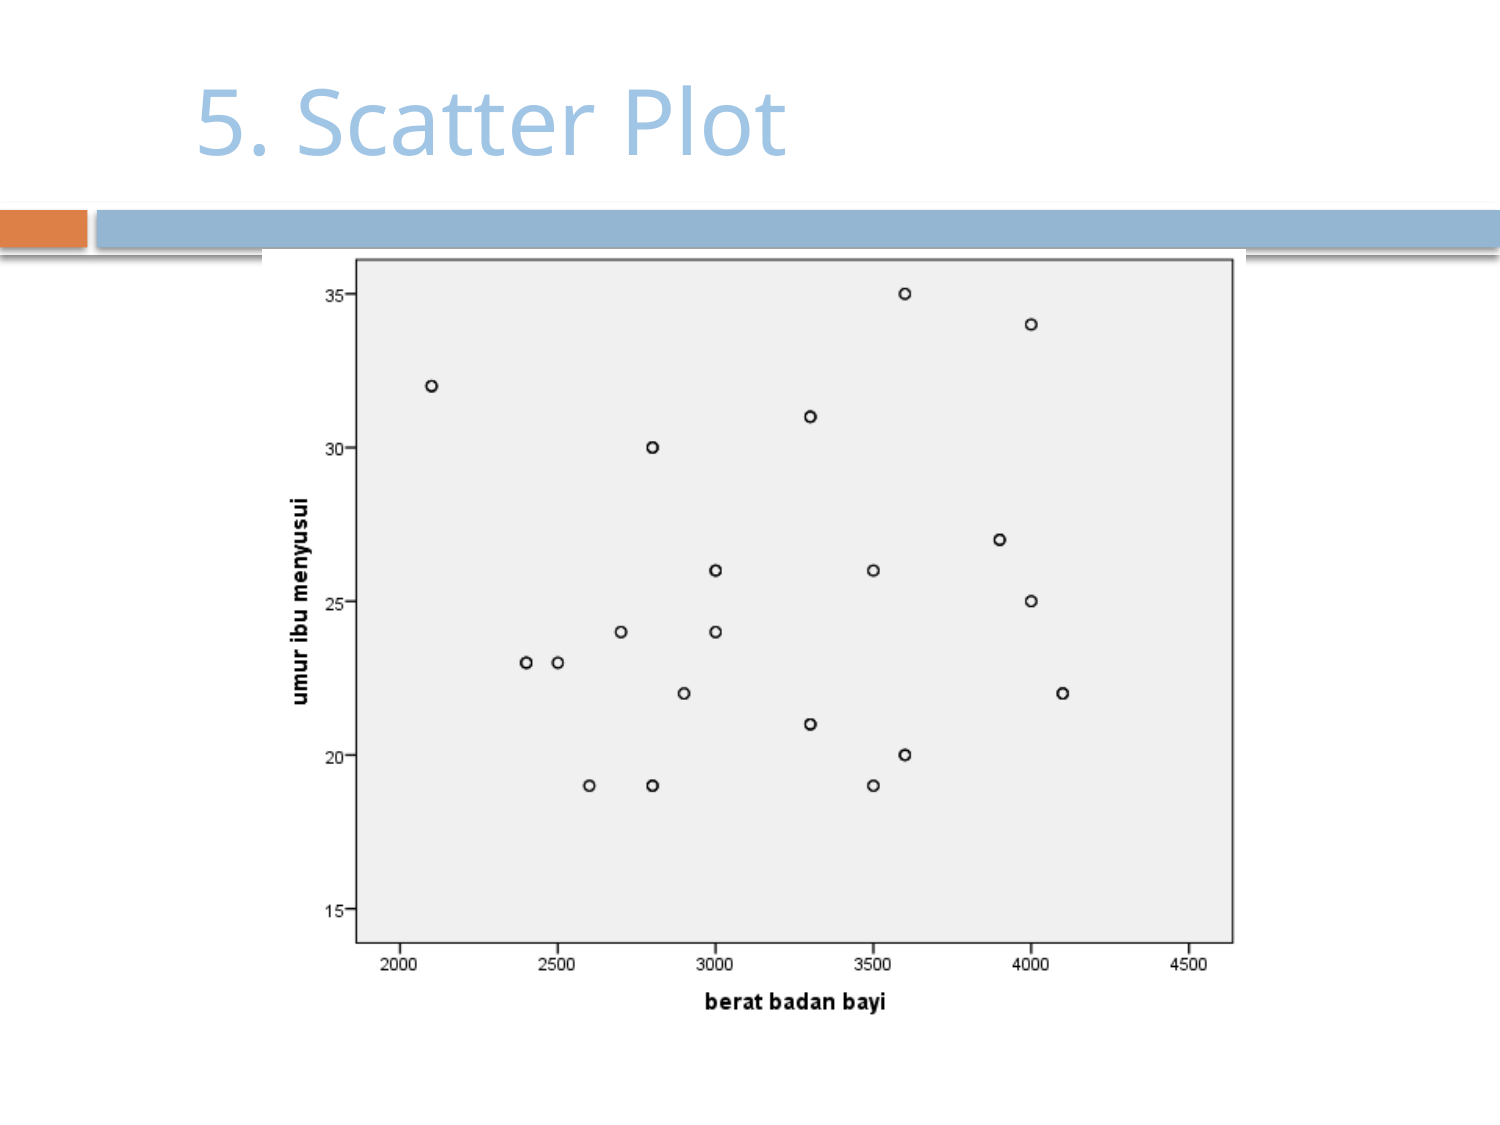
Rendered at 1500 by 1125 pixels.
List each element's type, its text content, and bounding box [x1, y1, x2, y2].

title 5. Scatter Plot [100, 37, 1438, 200]
picture [262, 249, 1246, 1038]
